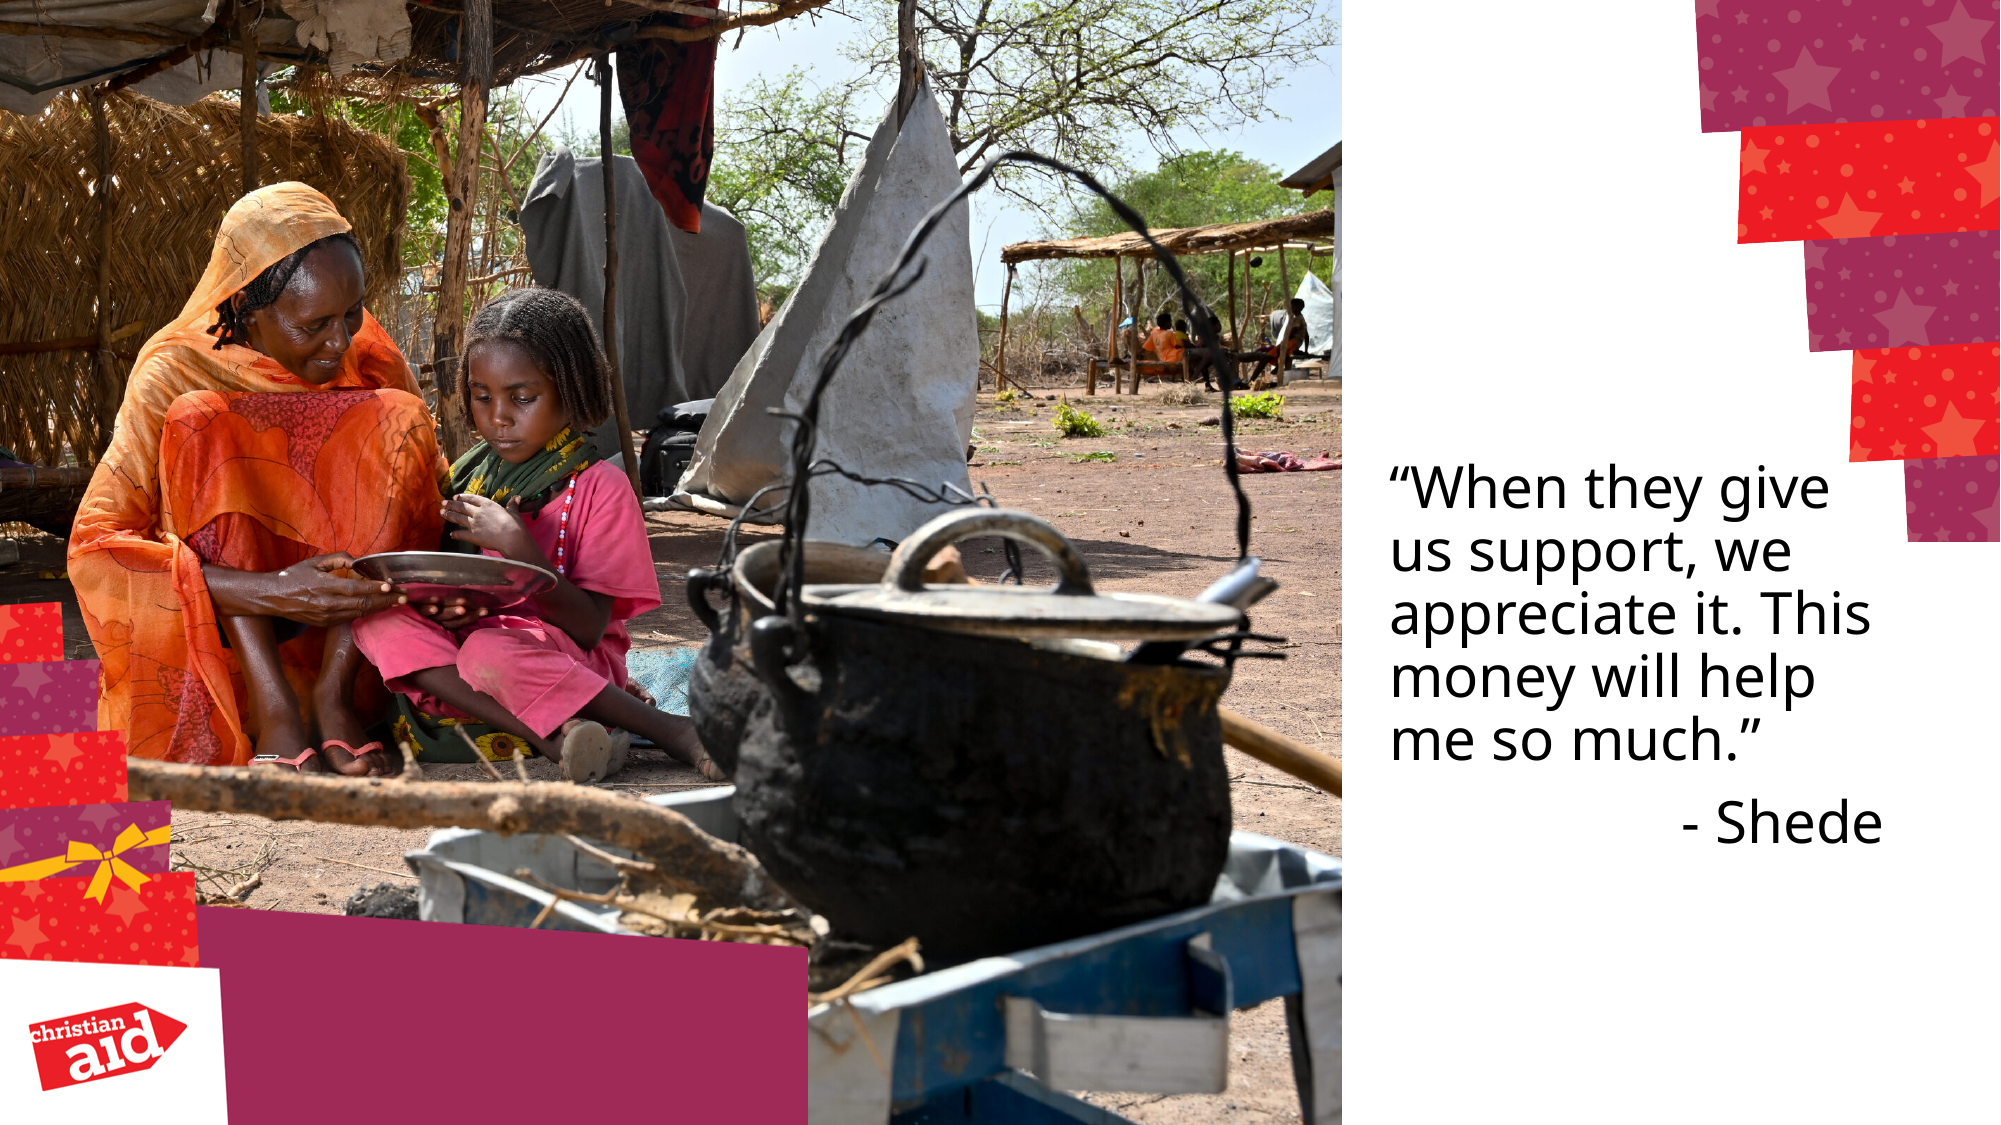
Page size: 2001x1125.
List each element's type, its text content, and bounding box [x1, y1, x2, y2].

list “When they give us support, we appreciate it. This money will help me so much.” - Shede [1374, 451, 1900, 1125]
picture [0, 0, 1342, 1125]
picture [1615, 0, 2000, 542]
